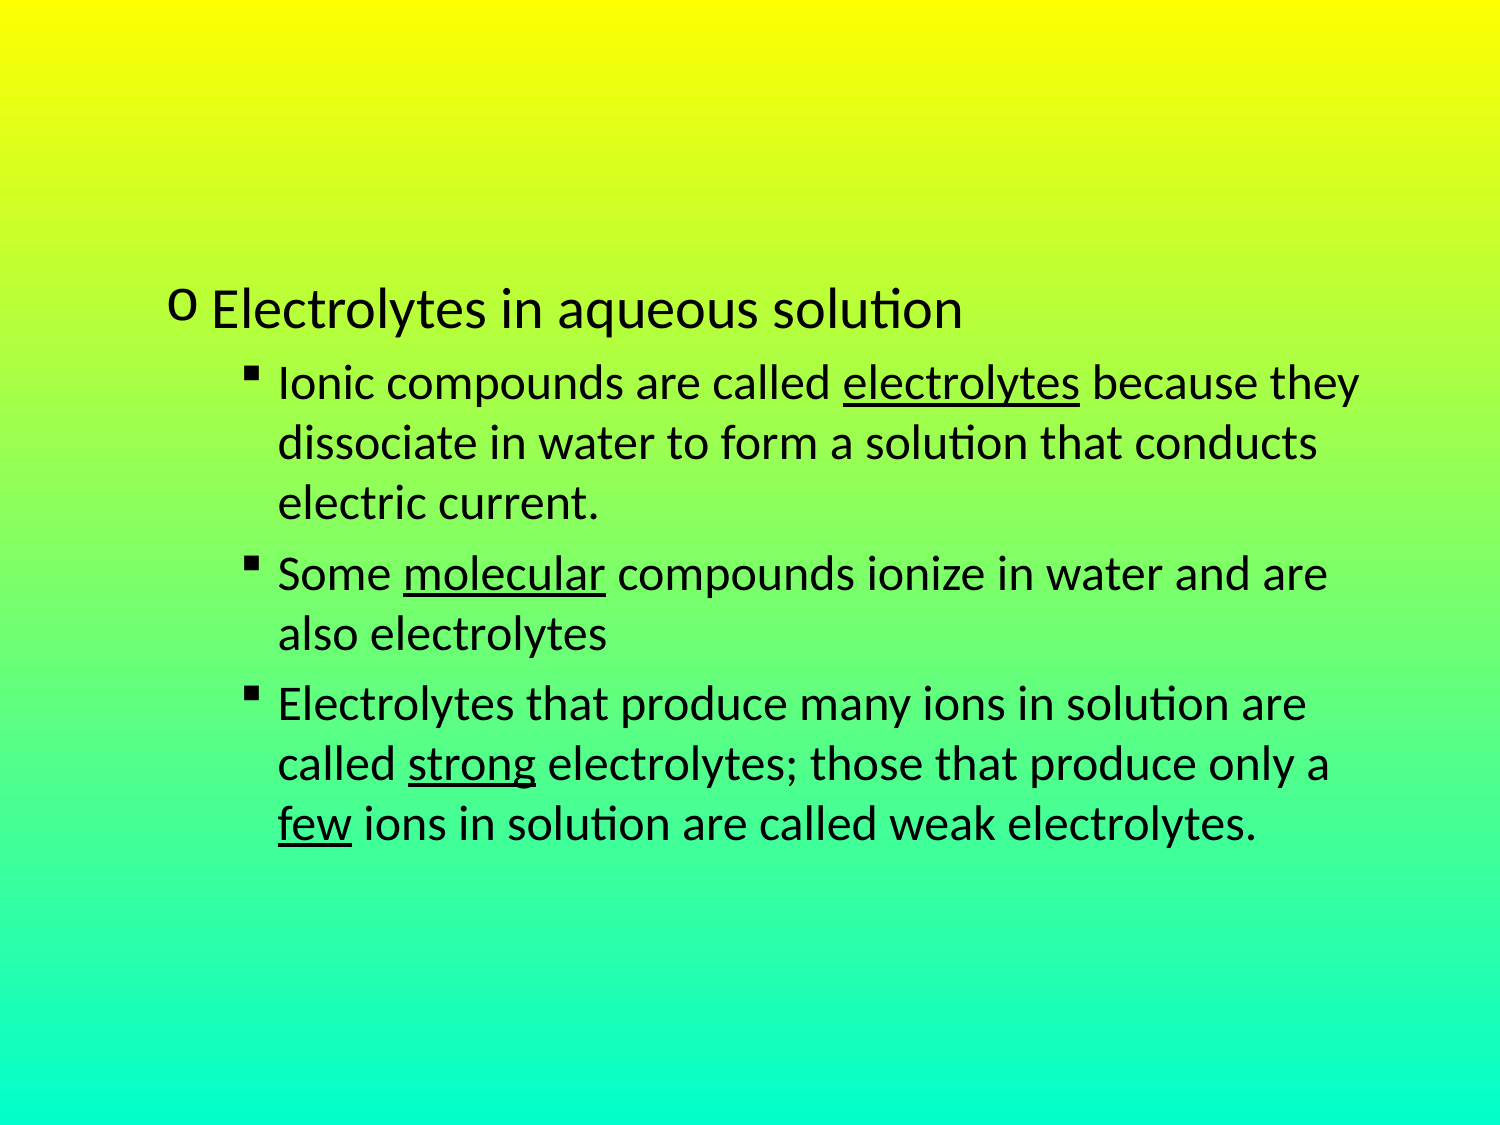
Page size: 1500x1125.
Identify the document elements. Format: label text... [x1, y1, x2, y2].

list Electrolytes in aqueous solution Ionic compounds are called electrolytes because they dissociate in water to form a solution that conducts electric current. Some molecular compounds ionize in water and are also electrolytes Electrolytes that produce many ions in solution are called strong electrolytes; those that produce only a few ions in solution are called weak electrolytes. [75, 262, 1425, 1005]
